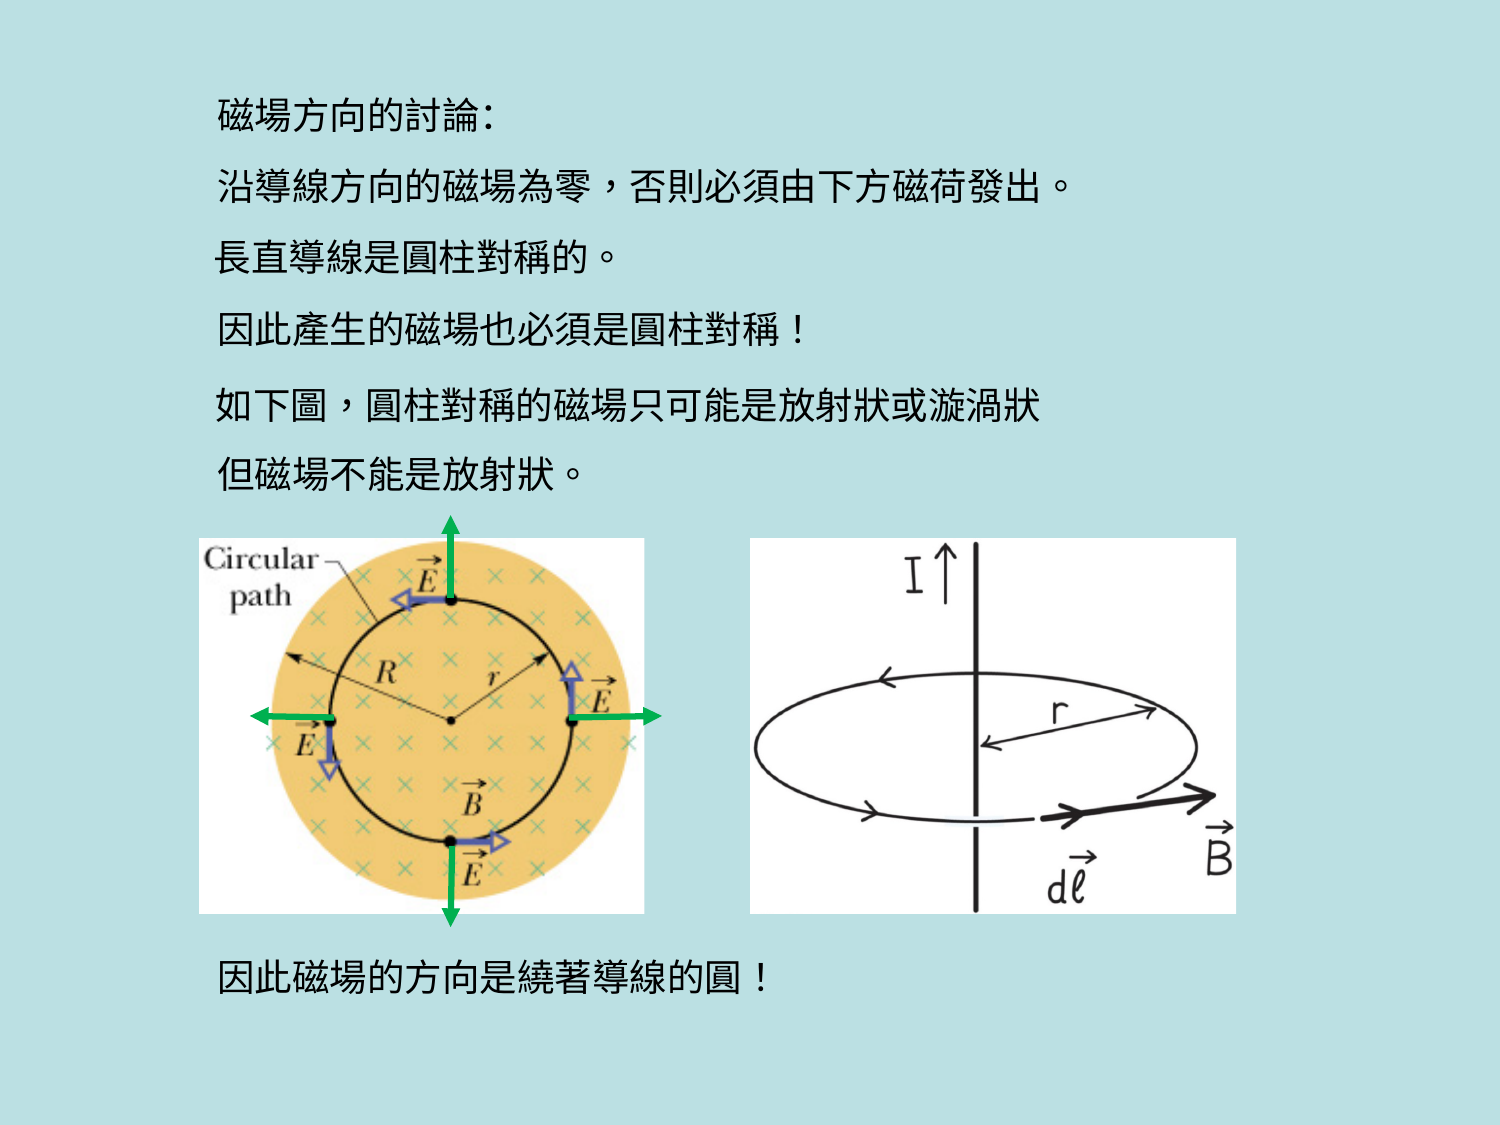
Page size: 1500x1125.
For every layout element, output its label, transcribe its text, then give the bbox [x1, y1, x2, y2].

text_box 因此磁場的方向是繞著導線的圓！ [202, 946, 1088, 1006]
text_box 沿導線方向的磁場為零，否則必須由下方磁荷發出。 [202, 155, 1123, 215]
picture [198, 538, 645, 915]
text_box 長直導線是圓柱對稱的。 [199, 226, 954, 287]
picture [749, 538, 1237, 915]
text_box 因此產生的磁場也必須是圓柱對稱！ [202, 298, 1030, 359]
text_box 如下圖，圓柱對稱的磁場只可能是放射狀或漩渦狀 [200, 374, 1240, 434]
text_box 但磁場不能是放射狀。 [202, 443, 829, 504]
text_box 磁場方向的討論： [202, 84, 646, 144]
